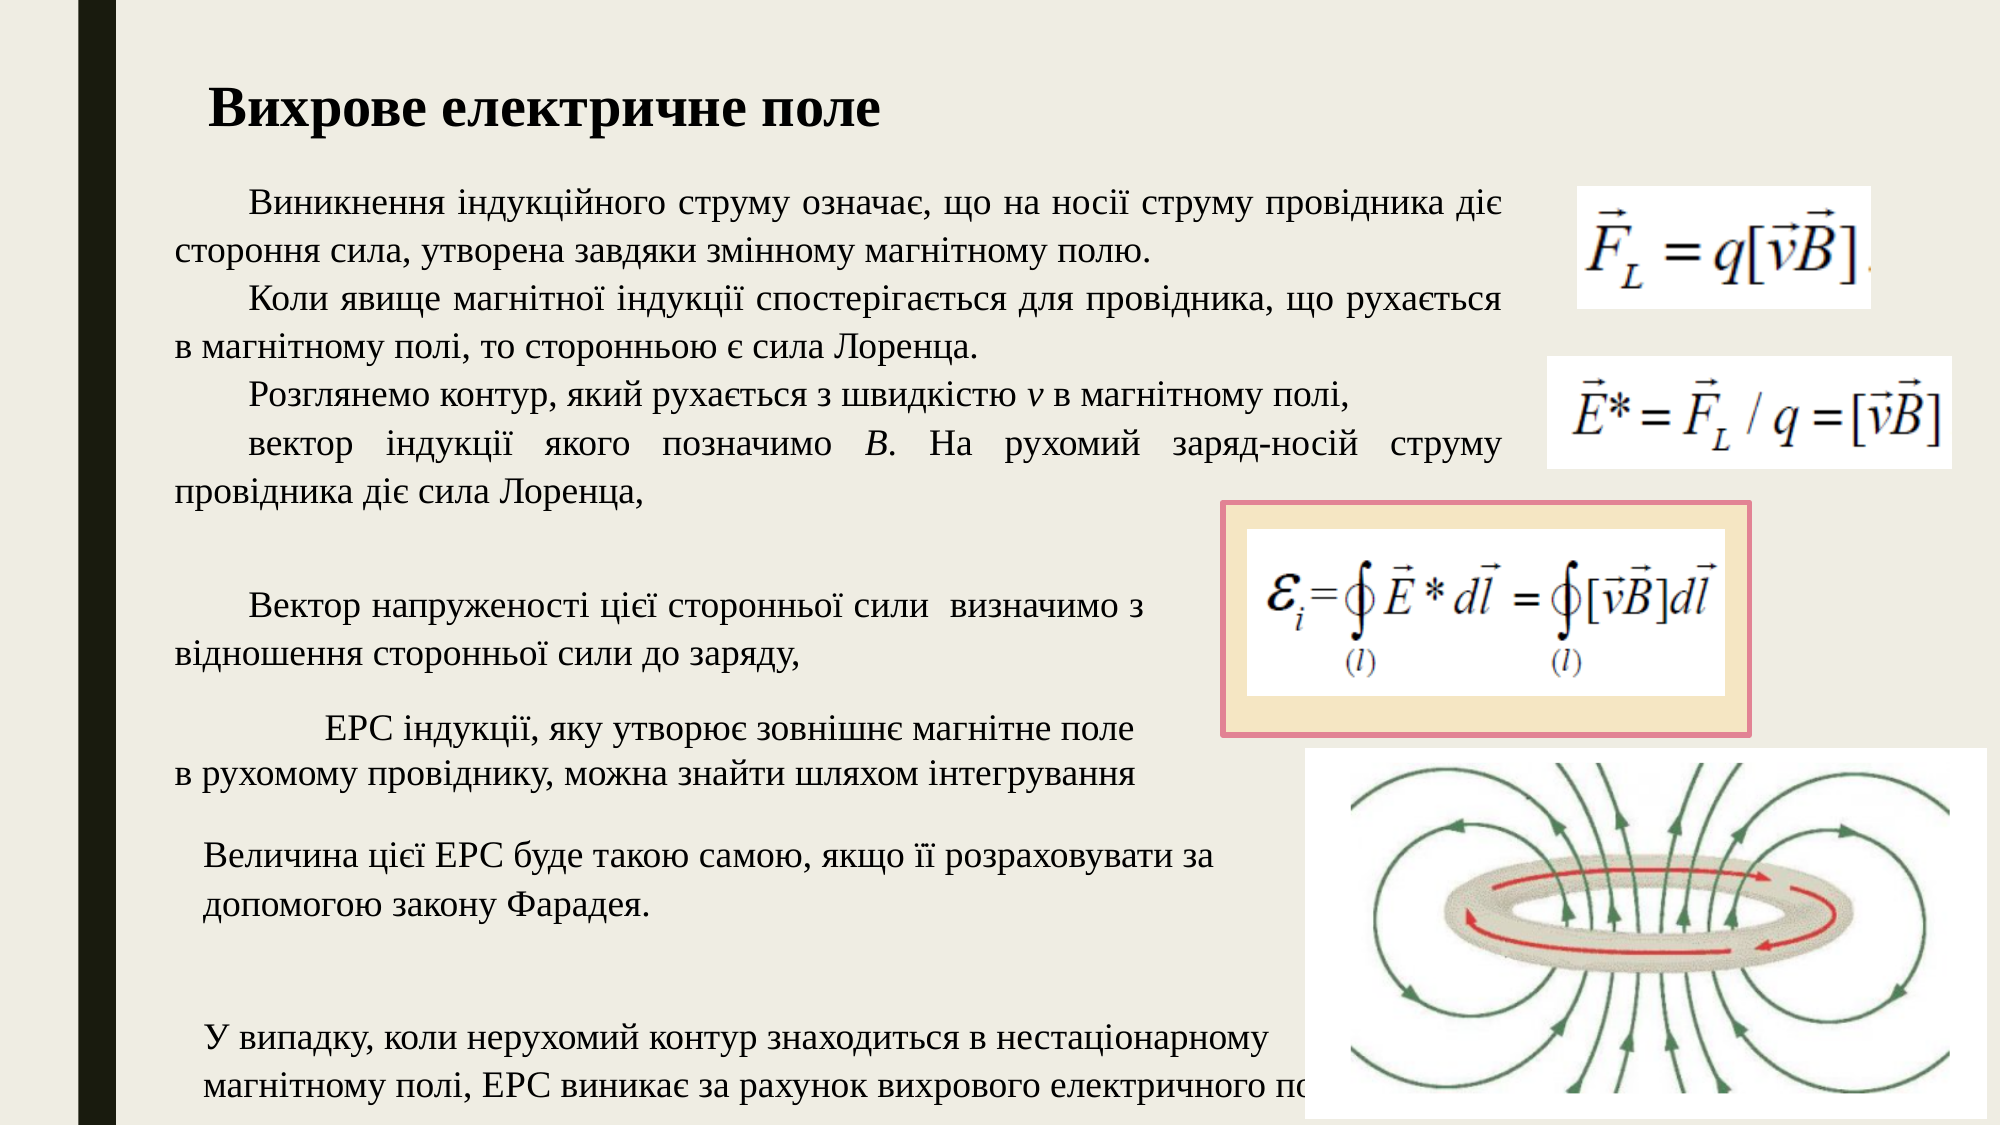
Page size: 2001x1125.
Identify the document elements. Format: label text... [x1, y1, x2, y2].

picture [1247, 529, 1725, 696]
text_box Величина цієї ЕРС буде такою самою, якщо її розраховувати за допомогою закону Фарадея. У випадку, коли нерухомий контур знаходиться в нестаціонарному магнітному полі, ЕРС виникає за рахунок вихрового електричного поля. [114, 819, 1305, 1113]
picture [1547, 356, 1952, 470]
picture [1305, 748, 1987, 1119]
text_box Вектор напруженості цієї сторонньої сили визначимо з відношення сторонньої сили до заряду, [159, 569, 1160, 681]
picture [1577, 186, 1871, 309]
text_box ЕРС індукції, яку утворює зовнішнє магнітне поле в рухомому провіднику, можна знайти шляхом інтегрування [159, 695, 1160, 801]
text_box Вихрове електричне поле [193, 55, 897, 146]
text_box Виникнення індукційного струму означає, що на носії струму провідника діє стороння сила, утворена завдяки змінному магнітному полю. Коли явище магнітної індукції спостерігається для провідника, що рухається в магнітному полі, то сторонньою є сила Лоренца. Розглянемо контур, який рухається з швидкістю v в магнітному полі, вектор індукції якого позначимо B. На рухомий заряд-носій струму провідника діє сила Лоренца, [159, 166, 1518, 518]
text_box [1220, 500, 1752, 738]
